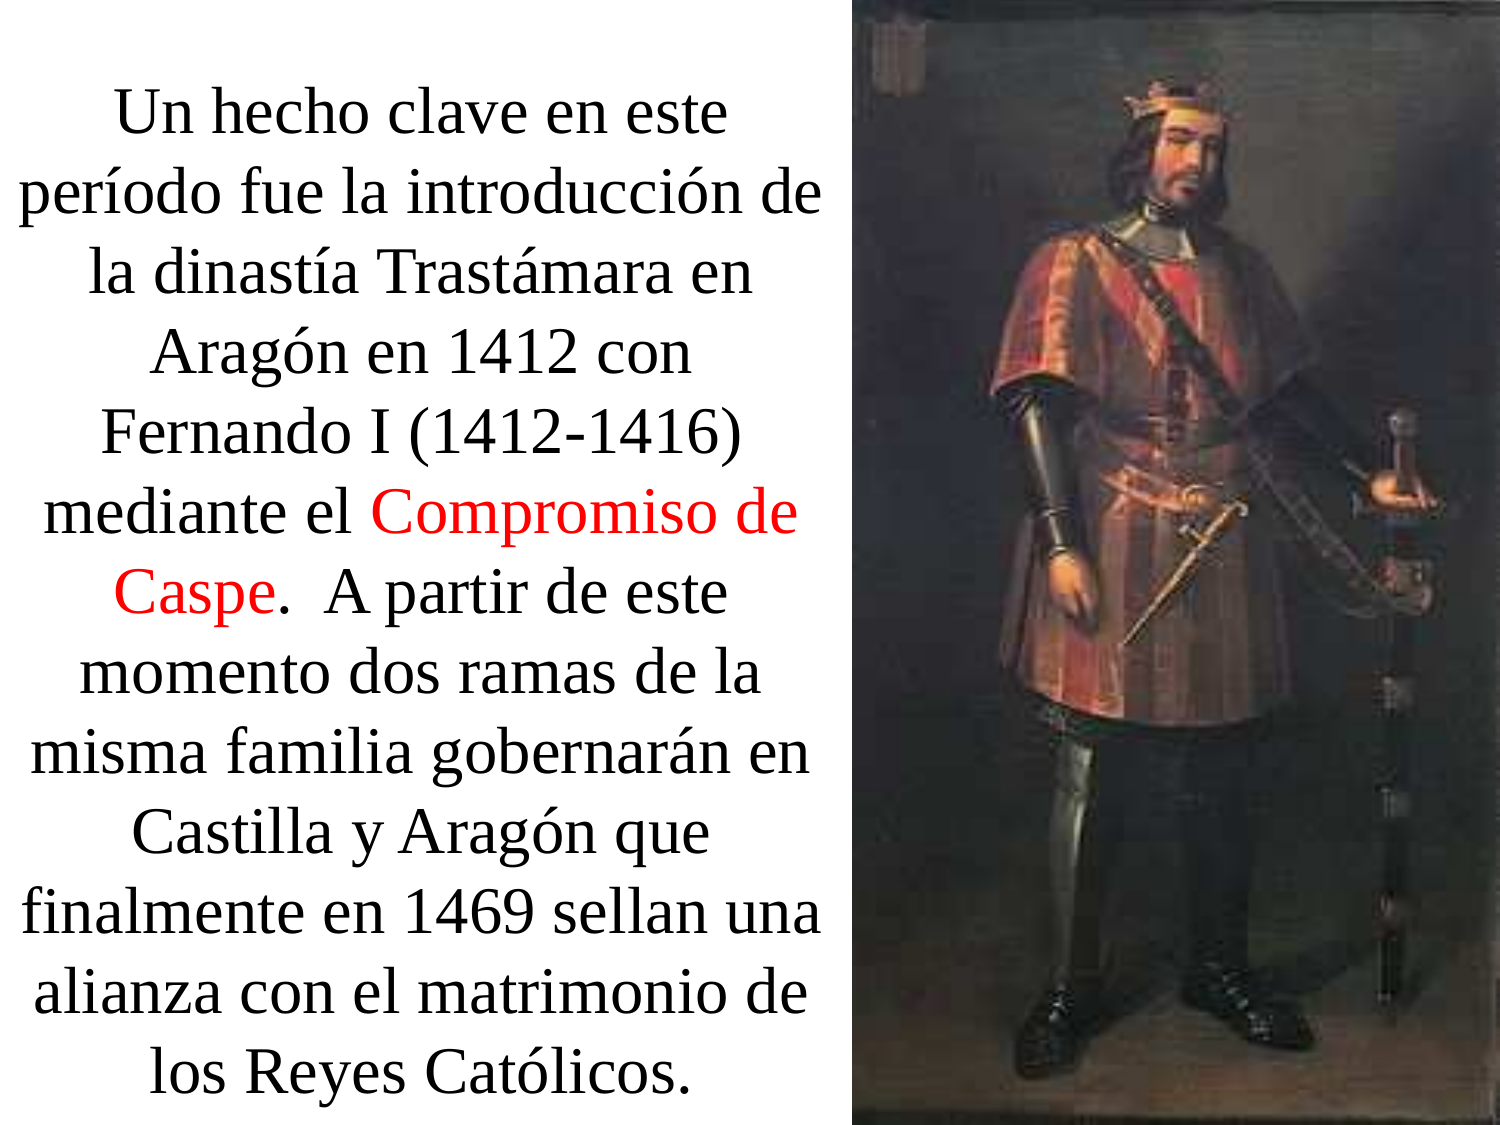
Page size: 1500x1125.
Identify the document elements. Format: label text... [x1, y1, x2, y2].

text_box Un hecho clave en este período fue la introducción de la dinastía Trastámara en Aragón en 1412 con Fernando I (1412-1416) mediante el Compromiso de Caspe. A partir de este momento dos ramas de la misma familia gobernarán en Castilla y Aragón que finalmente en 1469 sellan una alianza con el matrimonio de los Reyes Católicos. [0, 59, 844, 1114]
picture [852, 0, 1500, 1125]
